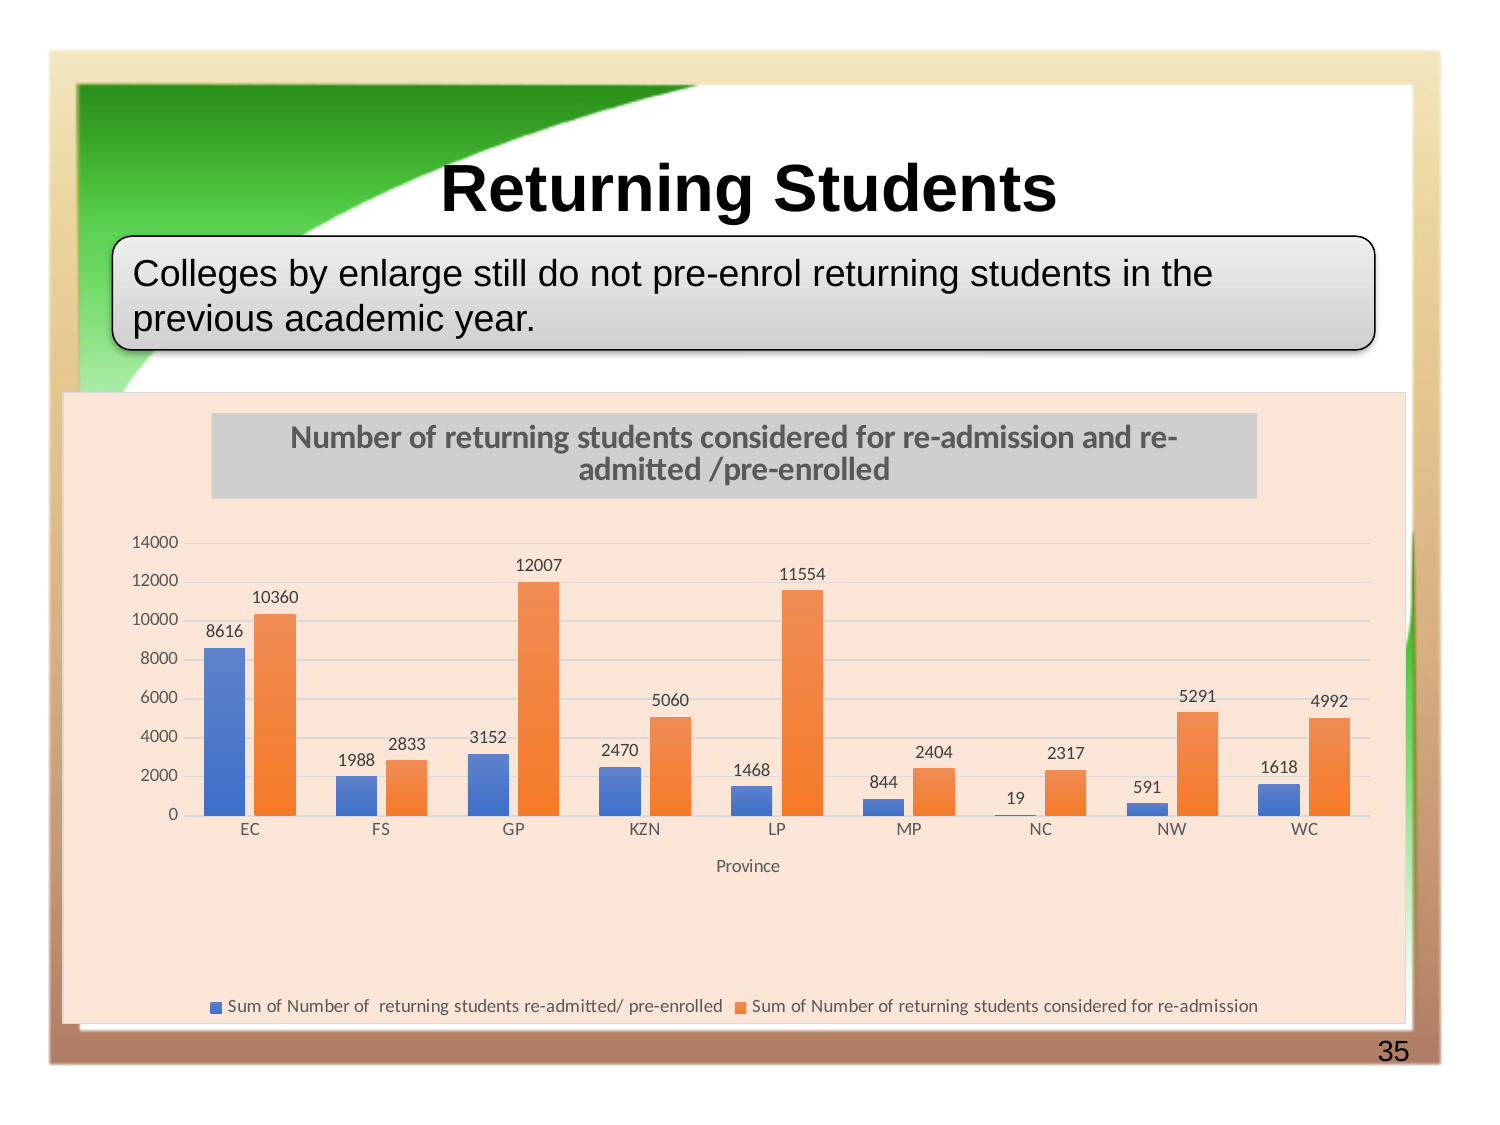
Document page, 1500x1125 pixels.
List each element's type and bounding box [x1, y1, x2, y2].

chart [62, 391, 1407, 1025]
picture [0, 0, 1494, 1125]
